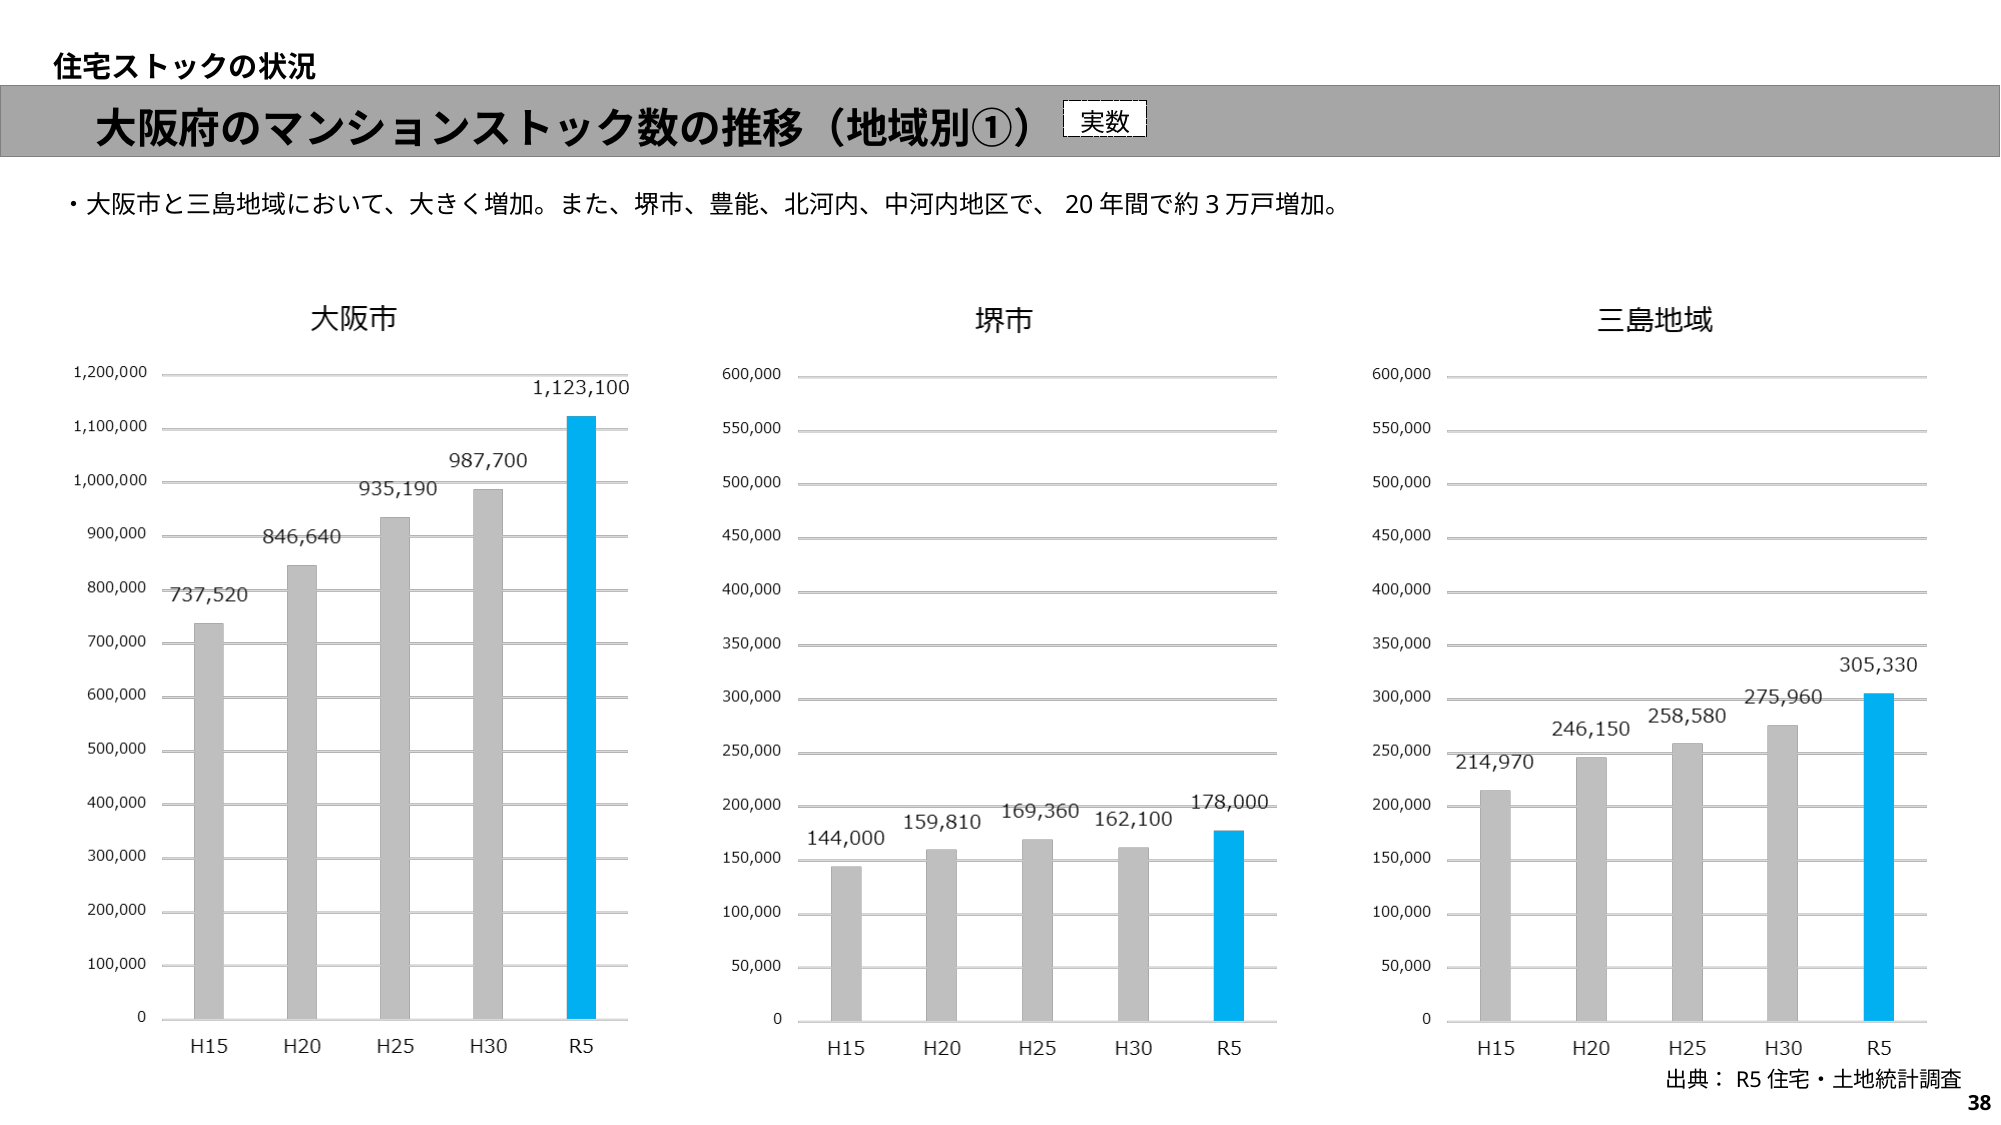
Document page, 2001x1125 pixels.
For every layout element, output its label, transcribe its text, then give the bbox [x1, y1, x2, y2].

text_box 出典：R5住宅・土地統計調査 [193, 1054, 1978, 1093]
picture [709, 278, 1300, 1077]
picture [1358, 277, 1950, 1077]
slide_number 38 [1935, 1082, 1992, 1125]
picture [59, 276, 651, 1075]
text_box 大阪府のマンションストック数の推移（地域別①） [52, 94, 1533, 149]
text_box 住宅ストックの状況 [53, 47, 1138, 83]
text_box 実数 [1063, 100, 1147, 137]
text_box ・大阪市と三島地域において、大きく増加。また、堺市、豊能、北河内、中河内地区で、20年間で約3万戸増加。 [47, 177, 1937, 219]
text_box [0, 85, 2000, 157]
